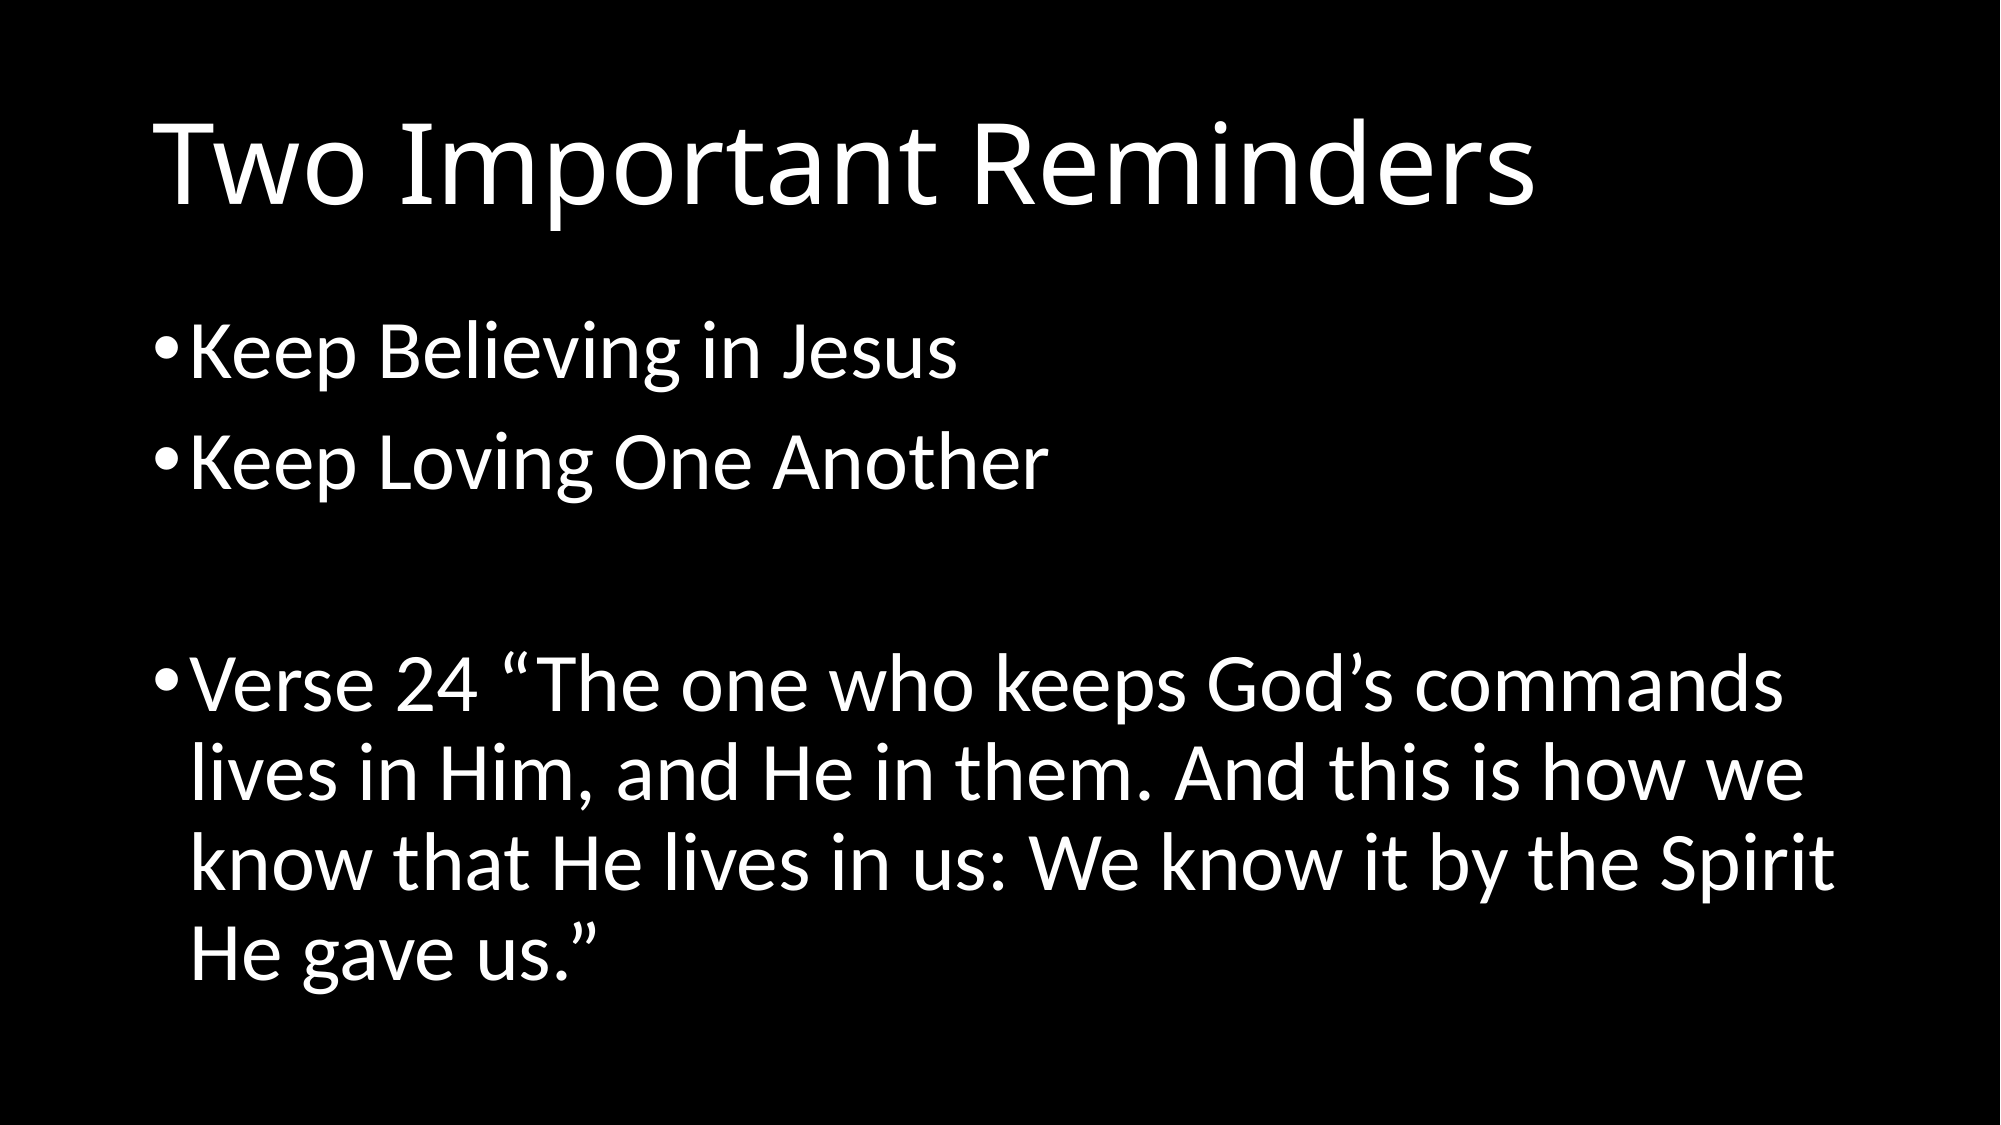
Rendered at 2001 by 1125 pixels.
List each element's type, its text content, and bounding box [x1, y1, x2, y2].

title Two Important Reminders [137, 59, 1863, 278]
list Keep Believing in Jesus Keep Loving One Another Verse 24 “The one who keeps God’s commands lives in Him, and He in them. And this is how we know that He lives in us: We know it by the Spirit He gave us.” [137, 299, 1863, 1014]
